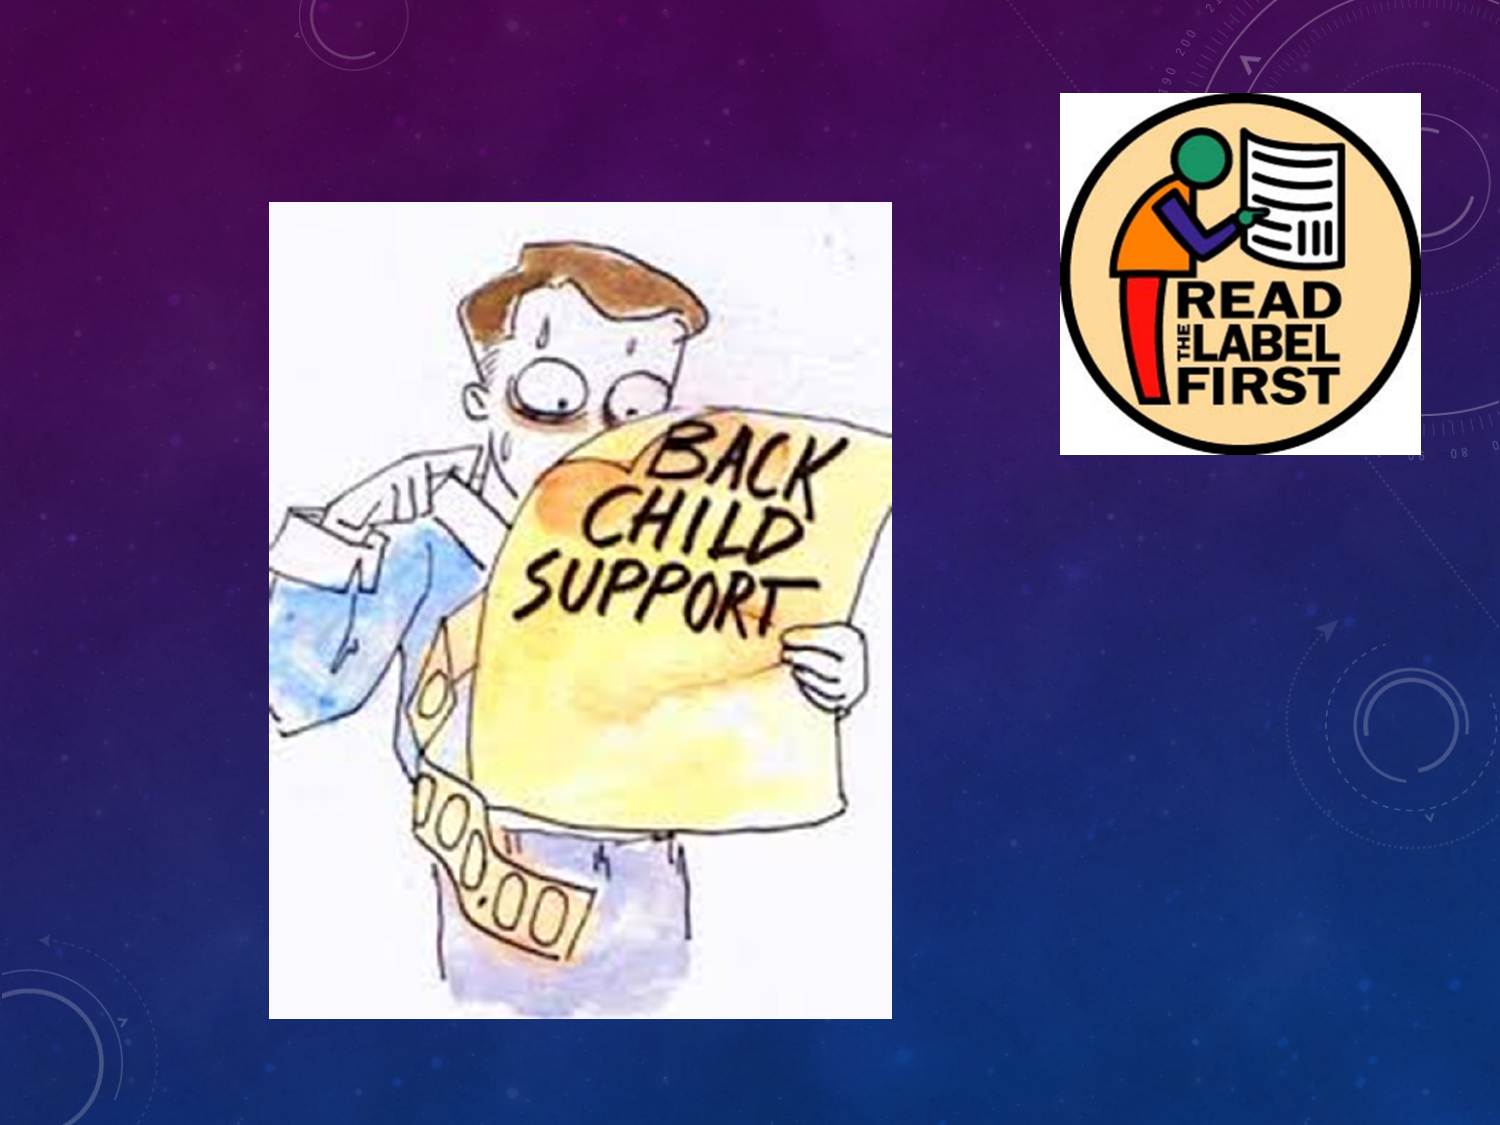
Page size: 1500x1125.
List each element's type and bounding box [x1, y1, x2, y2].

picture [0, 0, 1500, 1125]
list [269, 202, 892, 1019]
